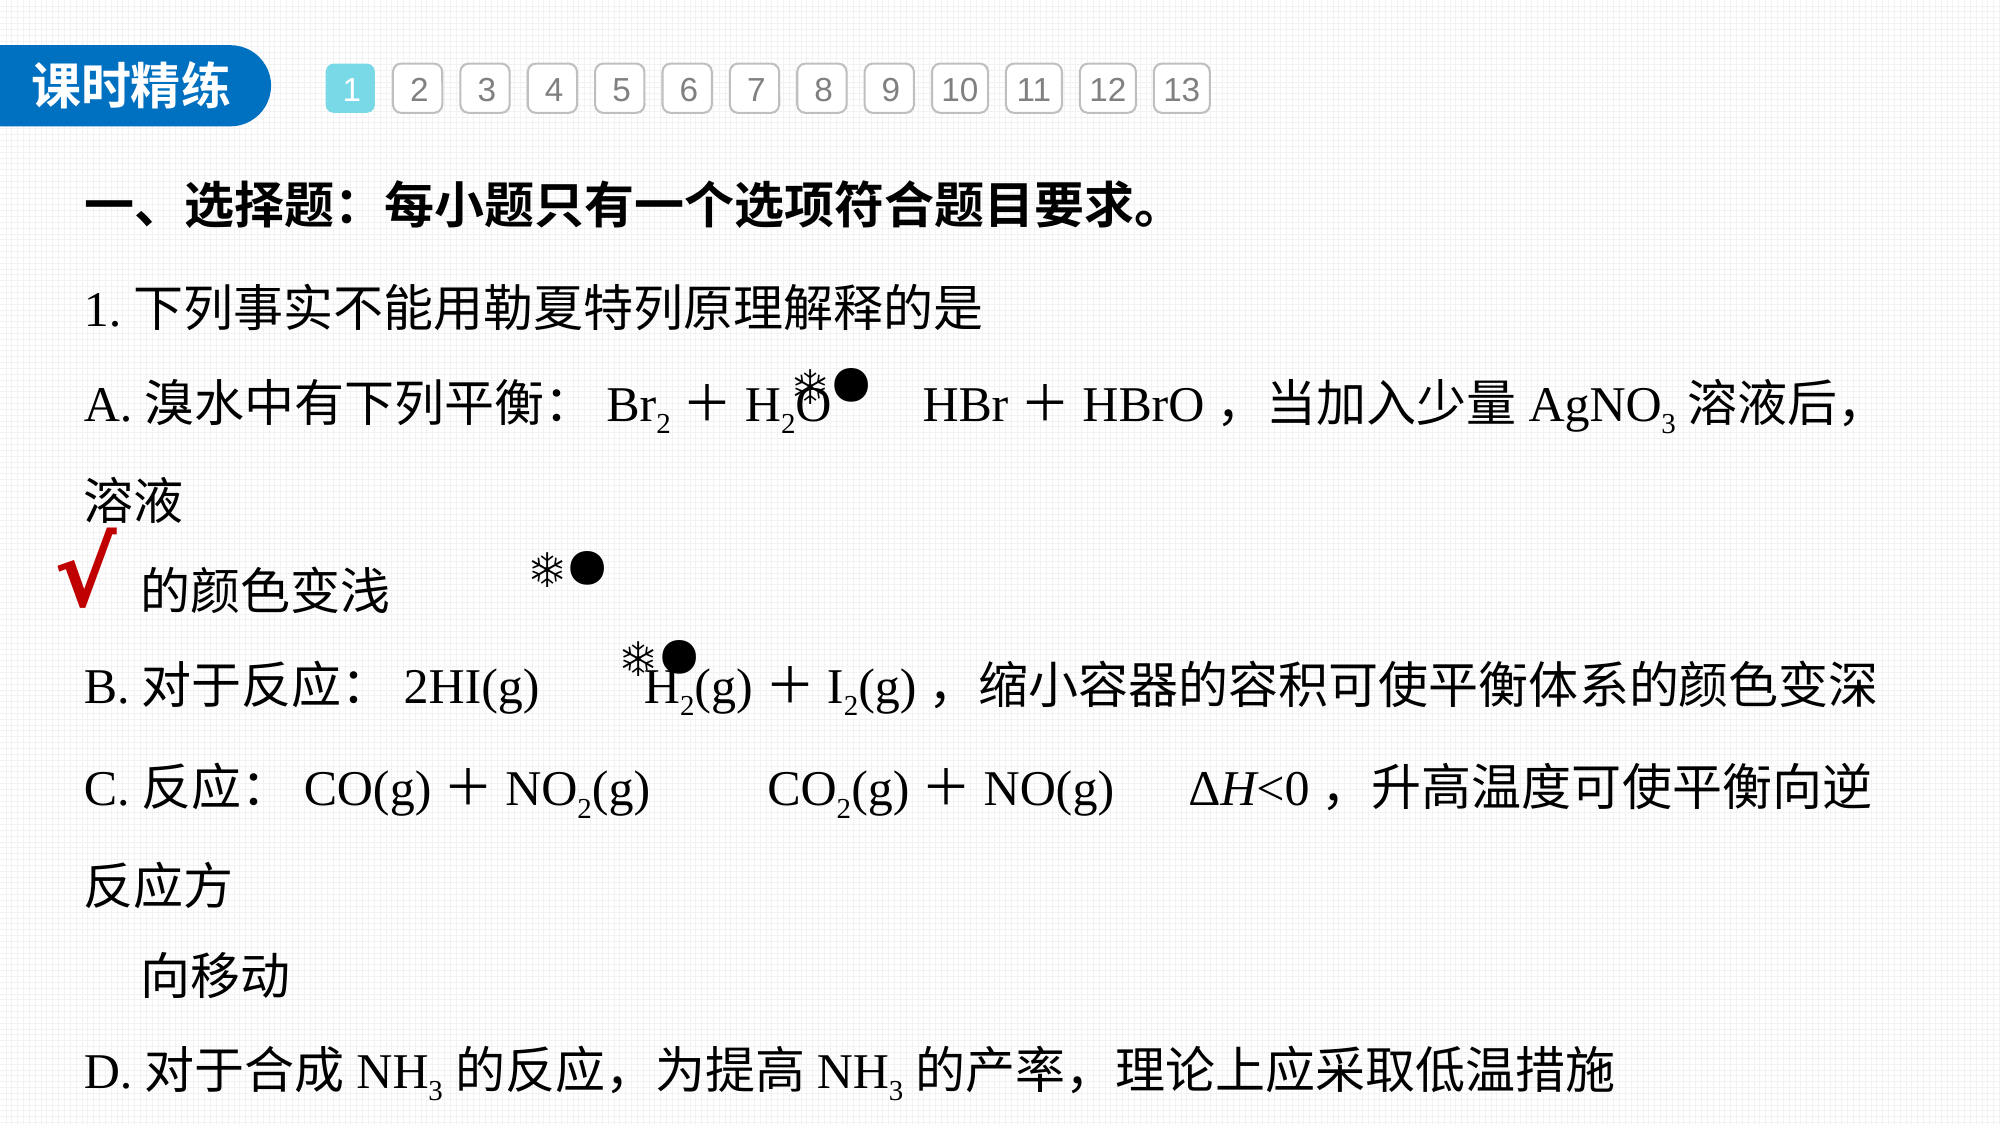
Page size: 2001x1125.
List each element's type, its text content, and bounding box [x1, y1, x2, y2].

text_box 12 [1078, 62, 1138, 114]
text_box √ [39, 504, 164, 633]
text_box 6 [661, 62, 713, 114]
text_box 5 [594, 62, 646, 114]
text_box 2 [391, 62, 444, 114]
text_box 13 [1152, 62, 1211, 114]
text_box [529, 536, 717, 658]
text_box 10 [930, 62, 990, 114]
text_box 1 [324, 62, 376, 114]
text_box 9 [863, 62, 916, 114]
text_box 3 [459, 62, 511, 114]
text_box 4 [526, 62, 579, 114]
text_box 11 [1004, 62, 1064, 114]
text_box 一、选择题：每小题只有一个选项符合题目要求。 [69, 166, 1200, 241]
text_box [794, 353, 981, 475]
text_box 7 [728, 62, 781, 114]
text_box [621, 626, 808, 748]
text_box 8 [796, 62, 848, 114]
text_box 1.下列事实不能用勒夏特列原理解释的是 A.溴水中有下列平衡：Br2＋H2O HBr＋HBrO，当加入少量AgNO3溶液后，溶液 的颜色变浅 B.对于反应：2HI(g) H2(g)＋I2(g)，缩小容器的容积可使平衡体系的颜色变深 C.反应：CO(g)＋NO2(g) CO2(g)＋NO(g) ΔH<0，升高温度可使平衡向逆反应方 向移动 D.对于合成NH3的反应，为提高NH3的产率，理论上应采取低温措施 [63, 236, 1936, 1117]
